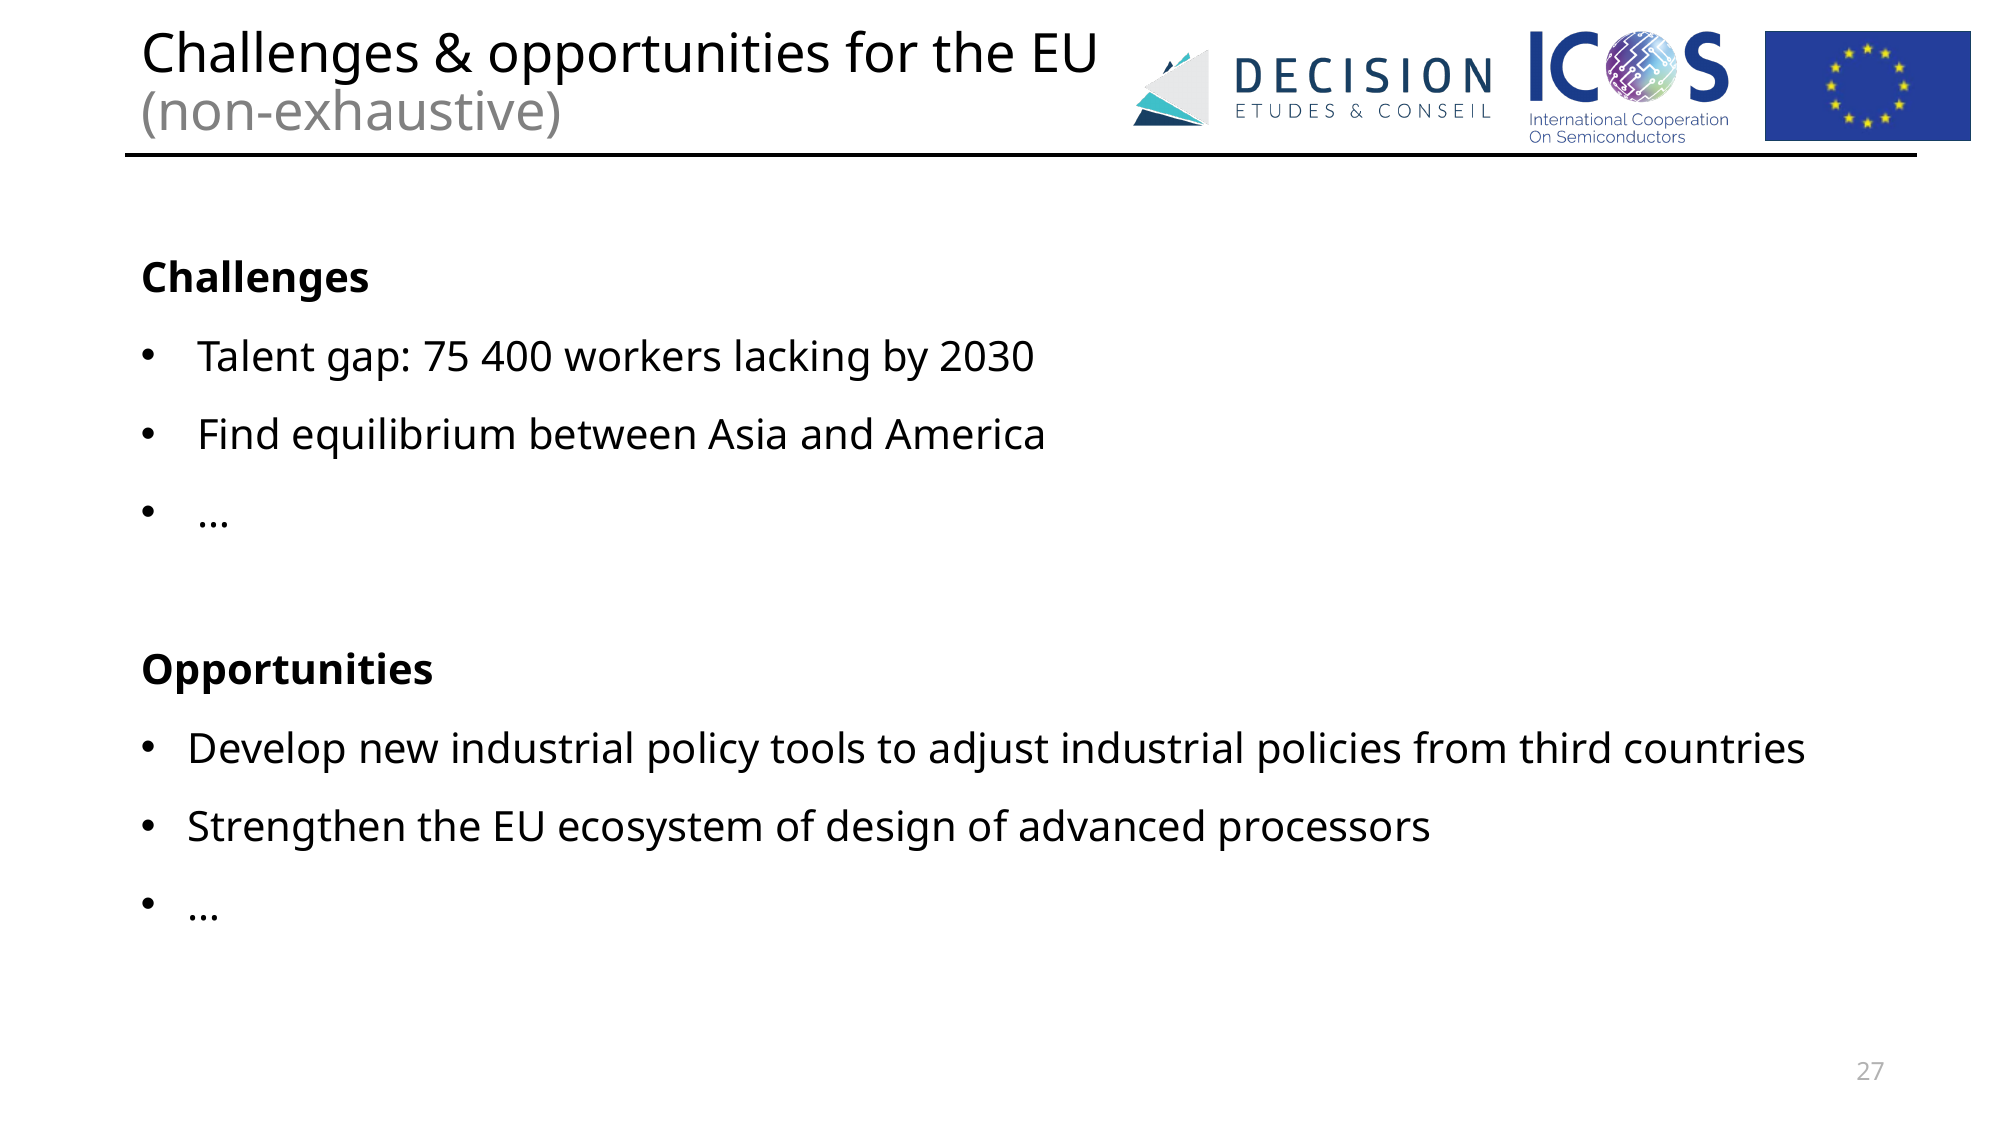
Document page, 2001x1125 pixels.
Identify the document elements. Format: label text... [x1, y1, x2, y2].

picture [1130, 1, 1766, 173]
text_box Challenges Talent gap: 75 400 workers lacking by 2030 Find equilibrium between Asia and America … Opportunities Develop new industrial policy tools to adjust industrial policies from third countries Strengthen the EU ecosystem of design of advanced processors … [126, 236, 1922, 1043]
text_box Challenges & opportunities for the EU (non-exhaustive) [126, 0, 1117, 150]
slide_number 27 [1649, 1042, 1900, 1103]
picture [1766, 32, 1970, 140]
